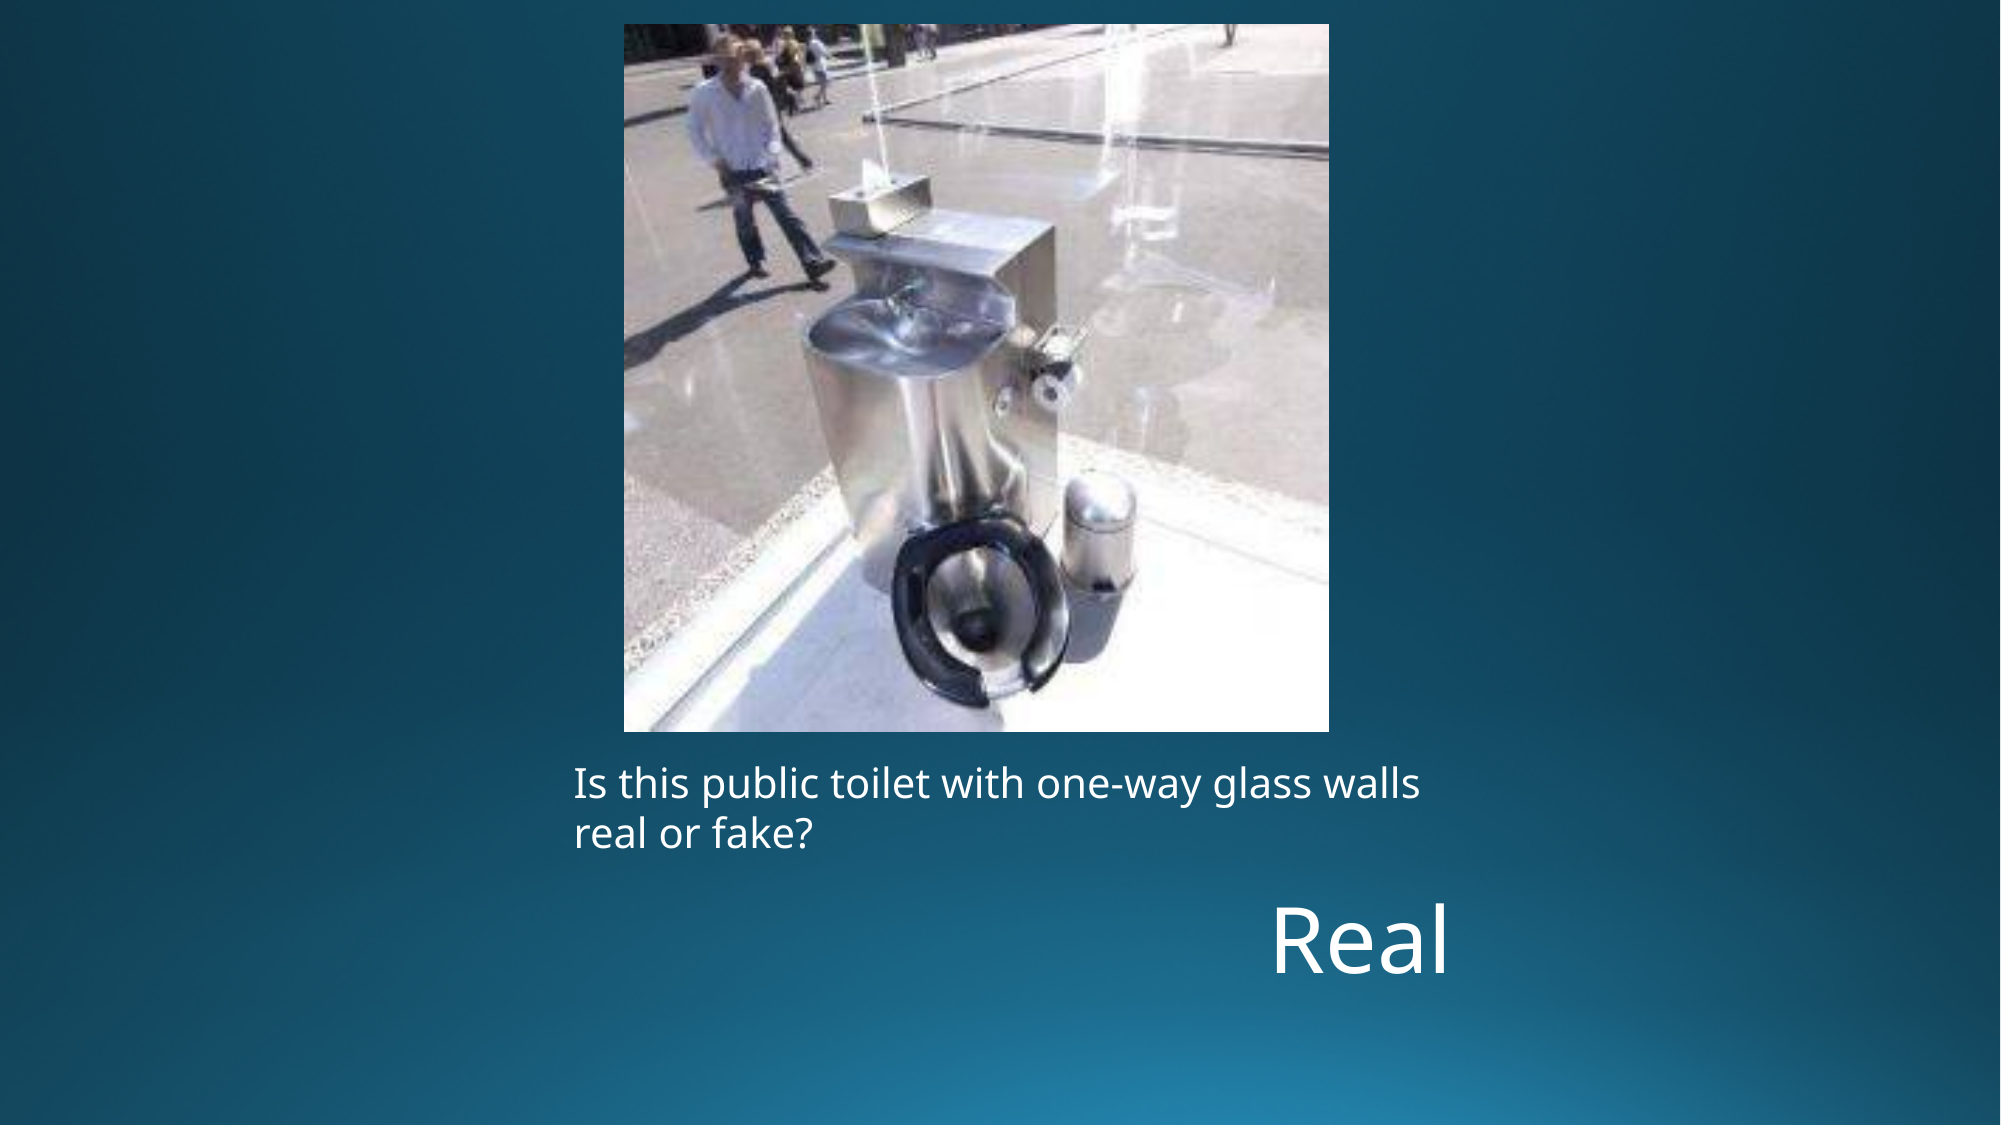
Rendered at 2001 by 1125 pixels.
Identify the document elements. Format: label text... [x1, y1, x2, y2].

text_box Is this public toilet with one-way glass walls real or fake? [558, 749, 1447, 865]
text_box Real [1253, 874, 1468, 1000]
picture [0, 0, 2001, 1125]
